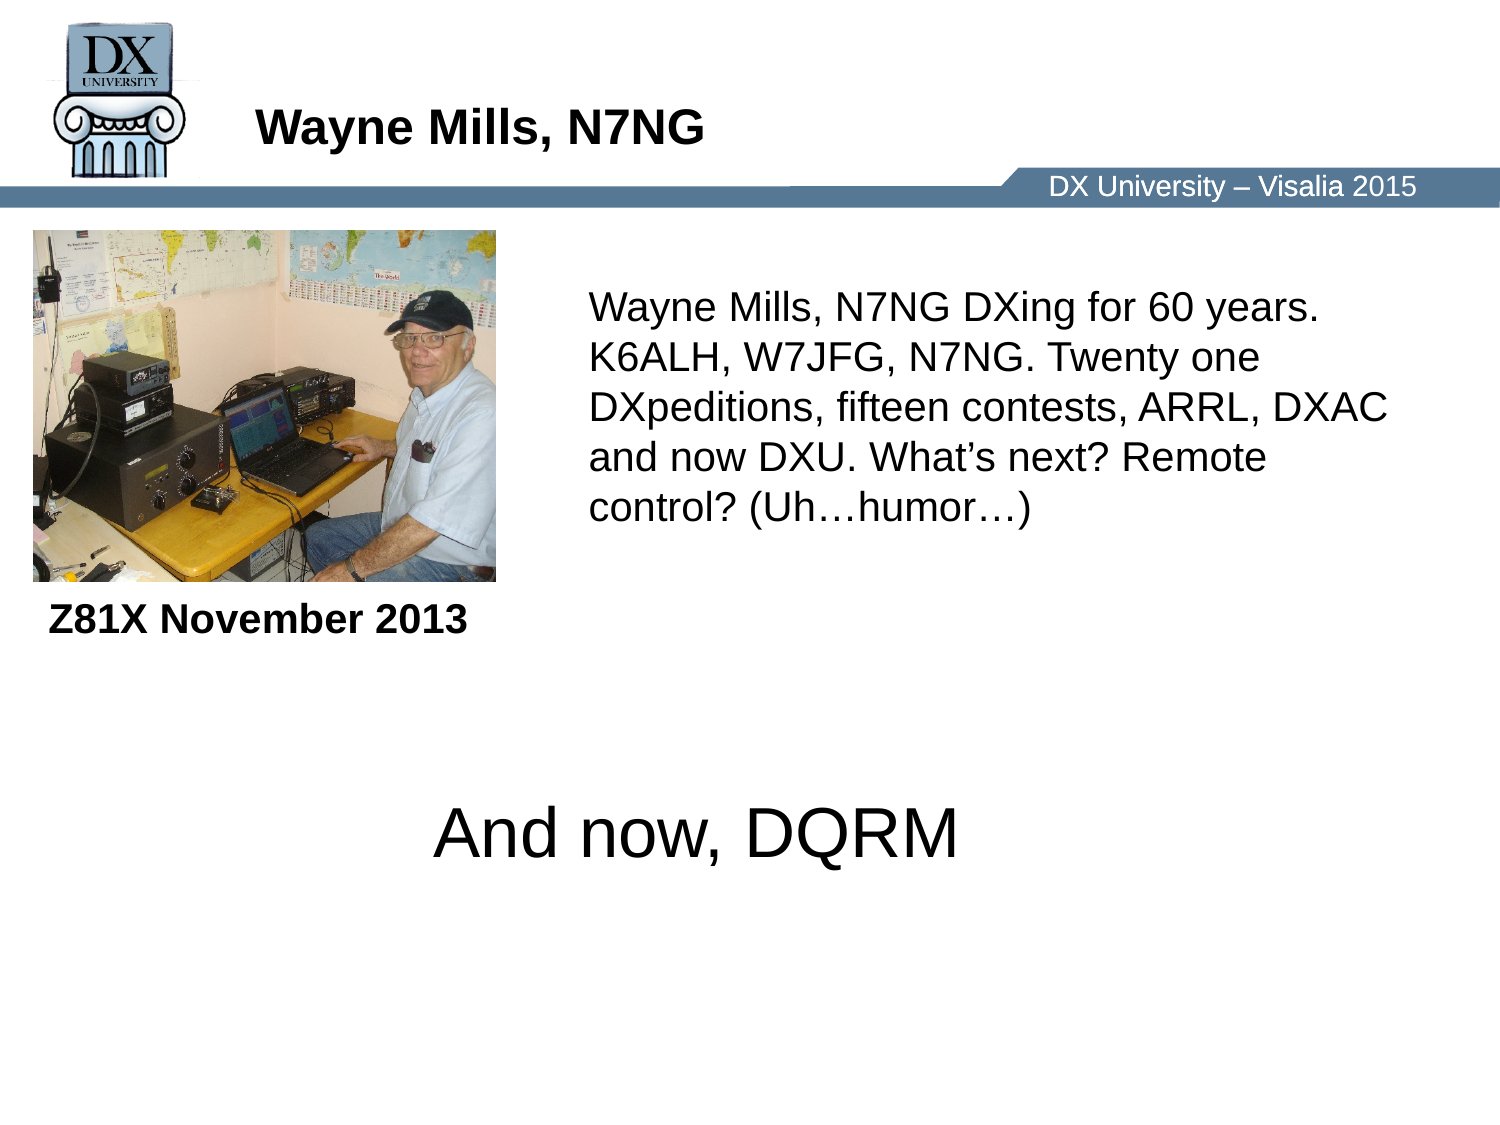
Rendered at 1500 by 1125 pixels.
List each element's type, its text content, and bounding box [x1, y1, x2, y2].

text_box Wayne Mills, N7NG DXing for 60 years. K6ALH, W7JFG, N7NG. Twenty one DXpeditions, fifteen contests, ARRL, DXAC and now DXU. What’s next? Remote control? (Uh…humor…) [573, 272, 1426, 538]
picture [34, 20, 206, 183]
title Wayne Mills, N7NG [241, 38, 1362, 163]
picture [33, 230, 496, 582]
text_box Z81X November 2013 [33, 589, 496, 650]
text_box And now, DQRM [418, 779, 1184, 880]
